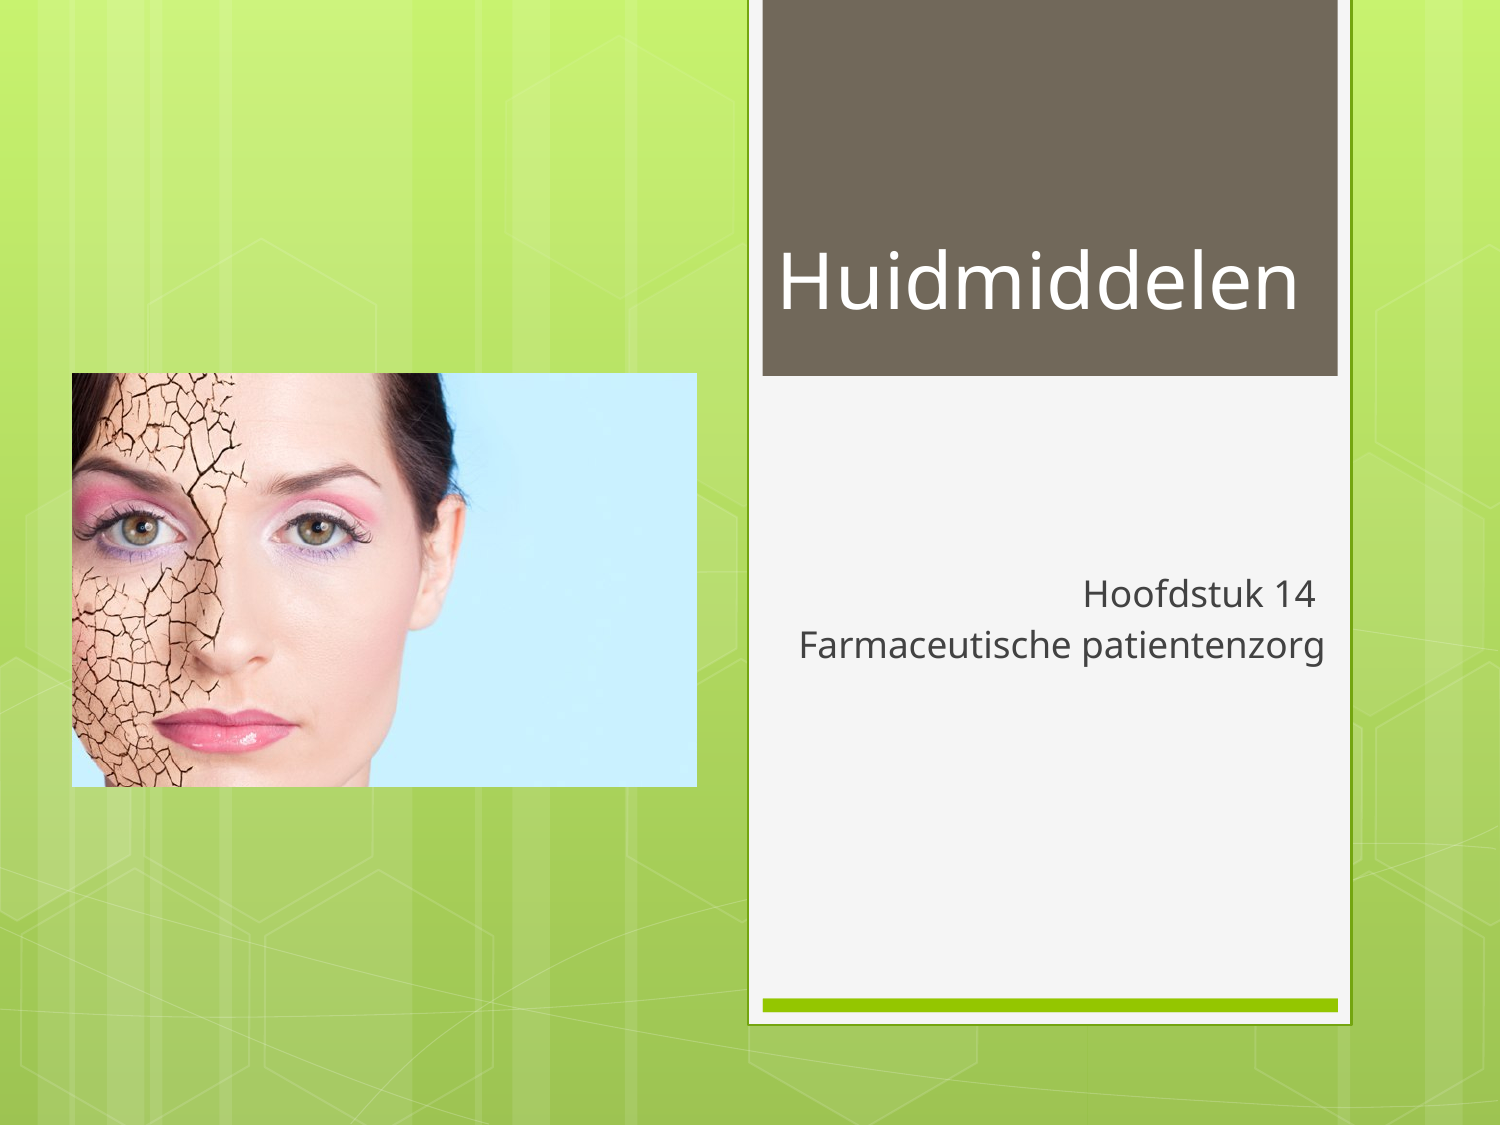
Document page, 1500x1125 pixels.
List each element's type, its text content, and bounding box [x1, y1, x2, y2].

title Huidmiddelen [761, 202, 1365, 333]
picture [72, 373, 697, 788]
subtitle Hoofdstuk 14 Farmaceutische patientenzorg [776, 562, 1341, 681]
